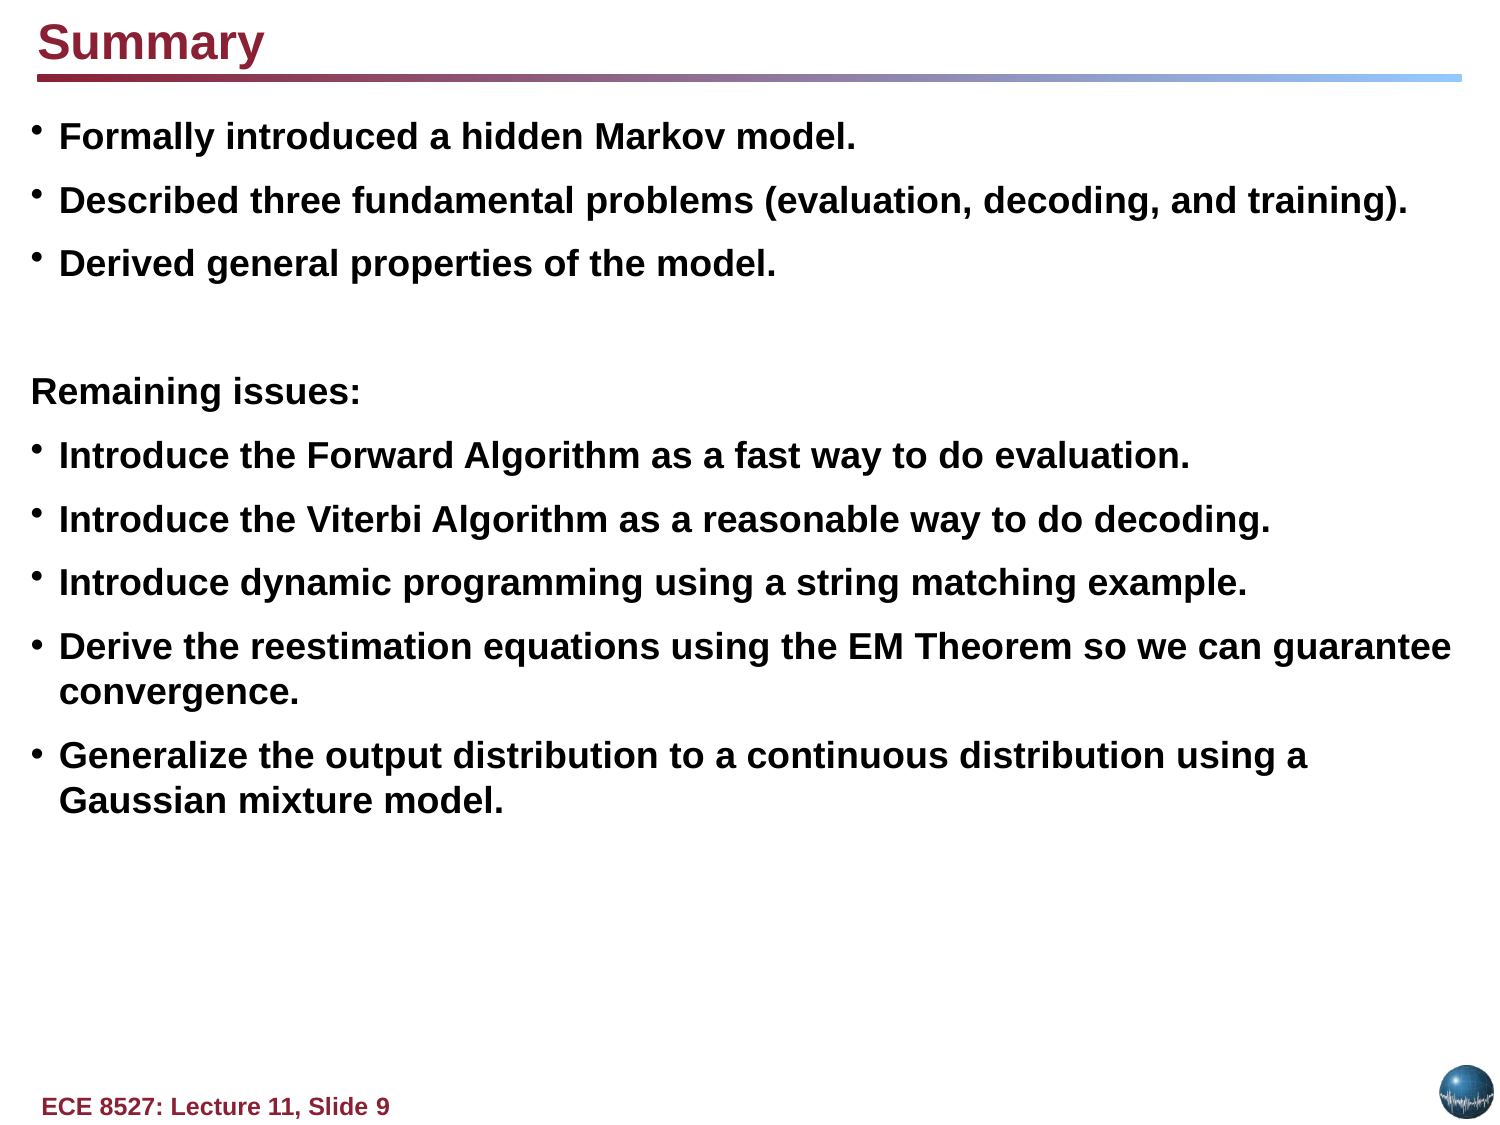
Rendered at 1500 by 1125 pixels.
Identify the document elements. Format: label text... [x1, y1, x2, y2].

picture [1439, 1065, 1494, 1119]
text_box Formally introduced a hidden Markov model. Described three fundamental problems (evaluation, decoding, and training). Derived general properties of the model. Remaining issues: Introduce the Forward Algorithm as a fast way to do evaluation. Introduce the Viterbi Algorithm as a reasonable way to do decoding. Introduce dynamic programming using a string matching example. Derive the reestimation equations using the EM Theorem so we can guarantee convergence. Generalize the output distribution to a continuous distribution using a Gaussian mixture model. [30, 111, 1456, 821]
text_box Summary [37, 9, 1163, 70]
